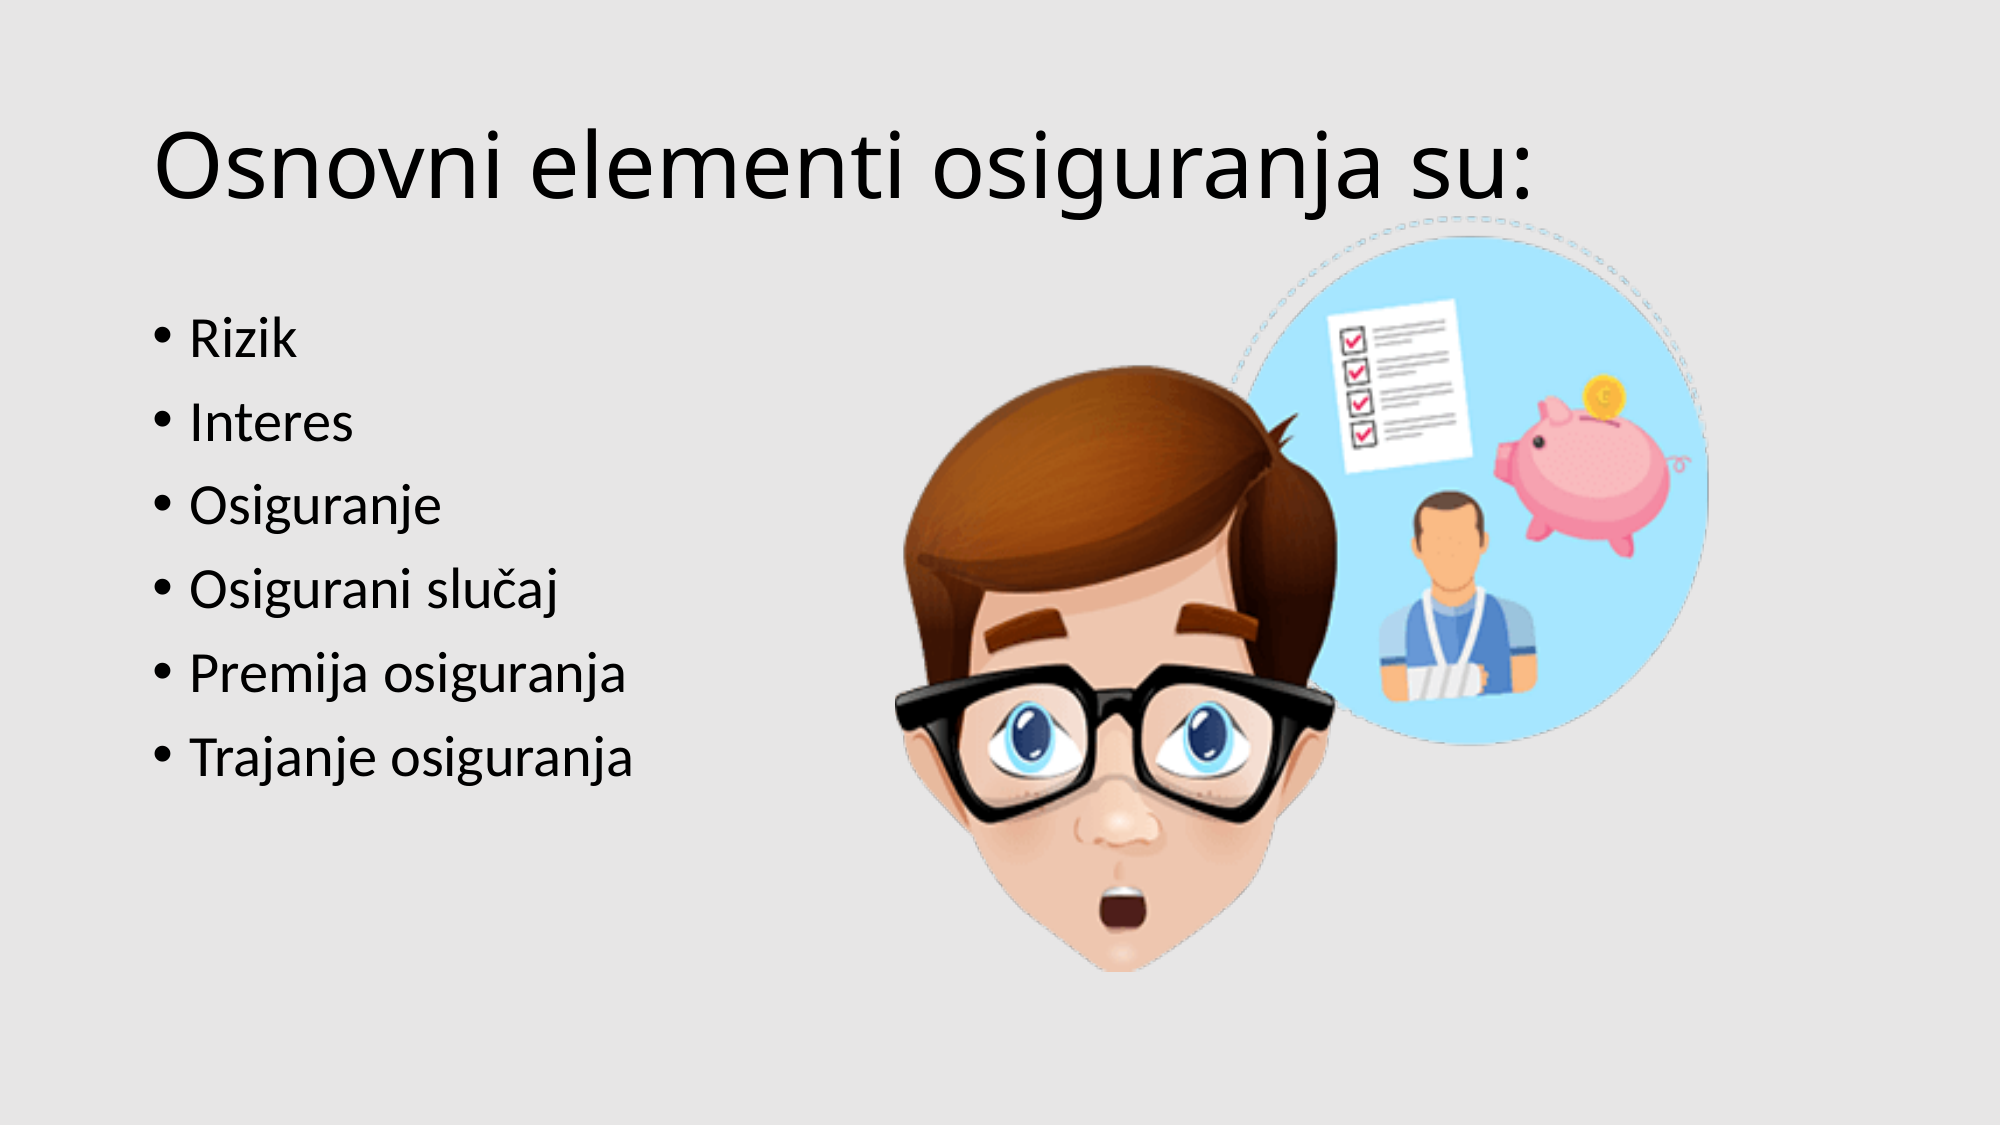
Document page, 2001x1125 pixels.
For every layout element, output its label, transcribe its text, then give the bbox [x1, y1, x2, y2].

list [895, 215, 1711, 972]
title Osnovni elementi osiguranja su: [137, 59, 1863, 278]
list Rizik Interes Osiguranje Osigurani slučaj Premija osiguranja Trajanje osiguranja [137, 299, 988, 1014]
